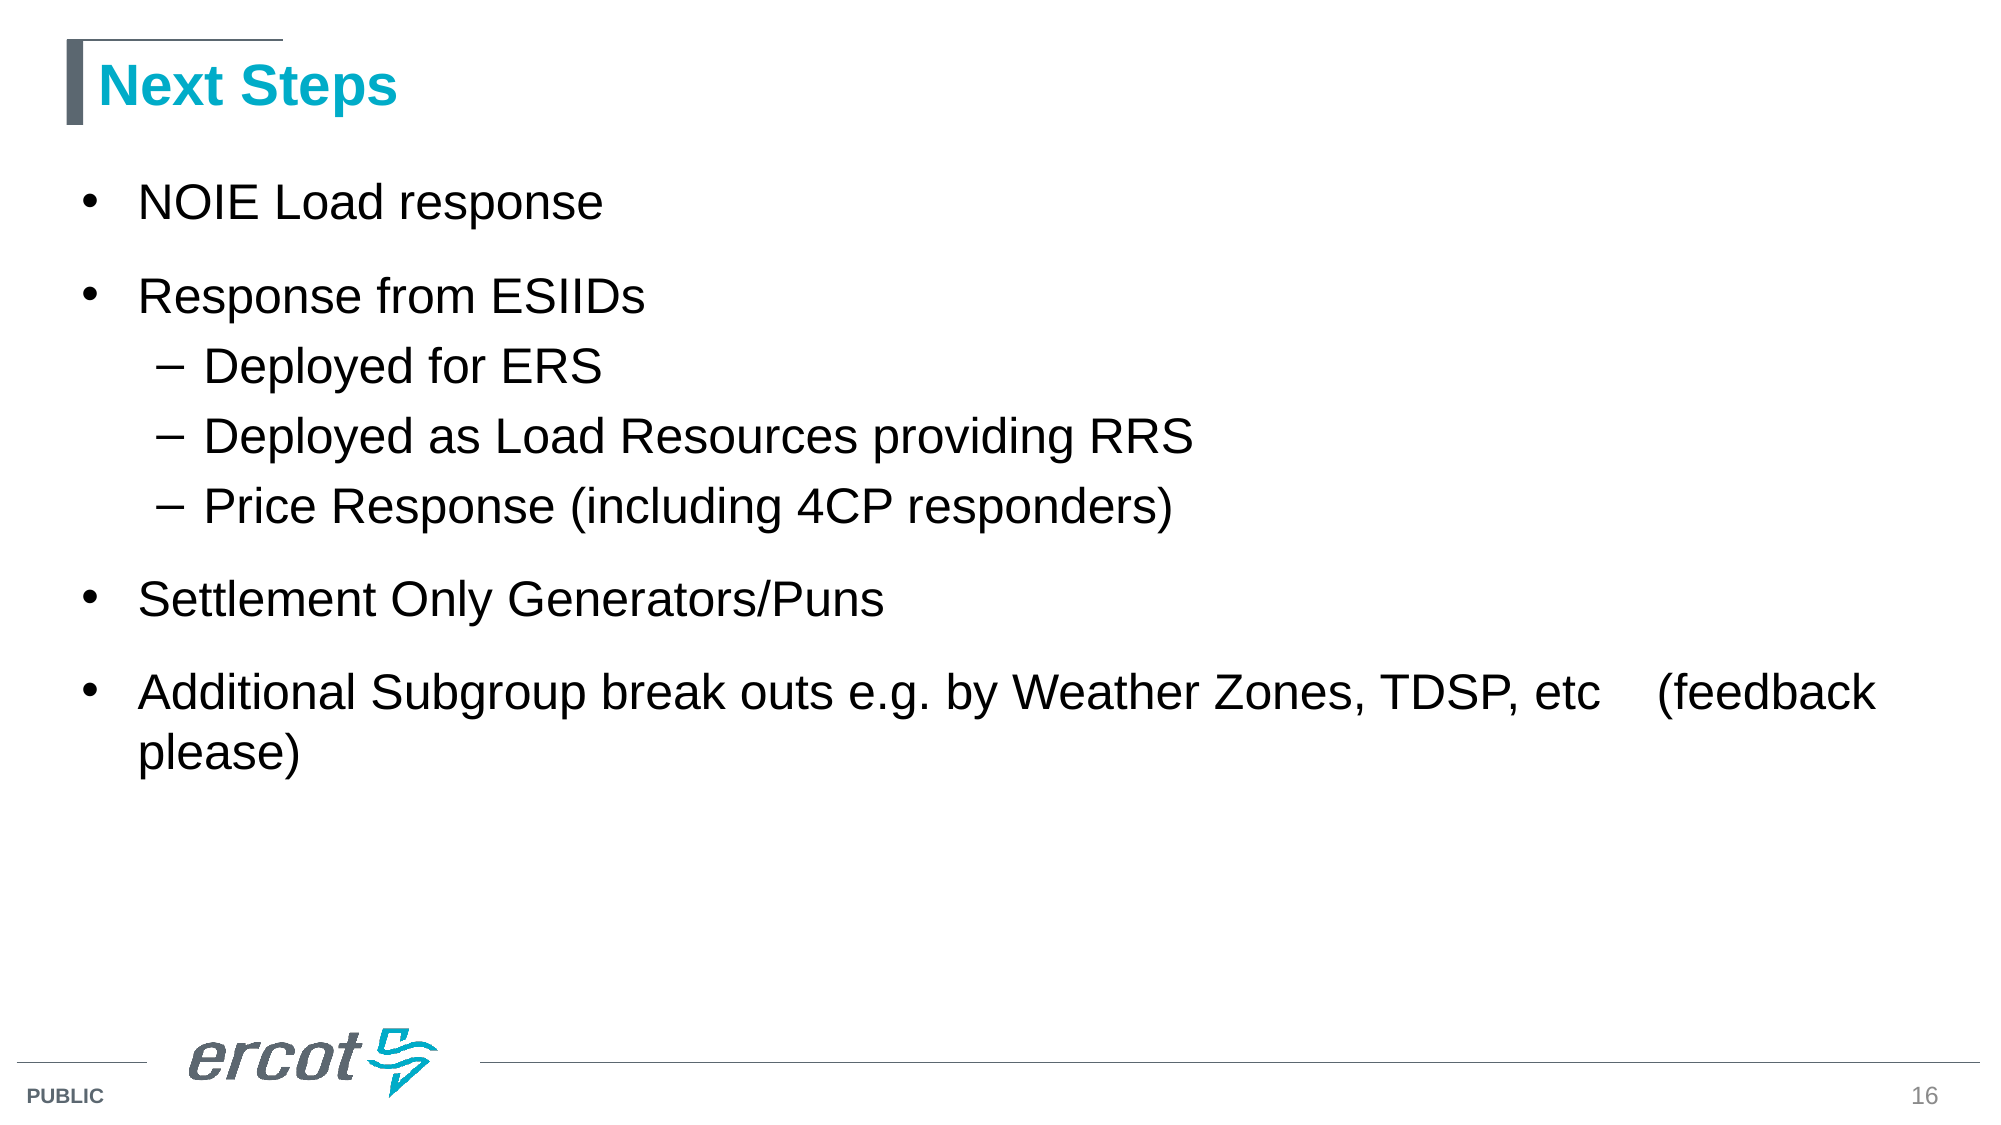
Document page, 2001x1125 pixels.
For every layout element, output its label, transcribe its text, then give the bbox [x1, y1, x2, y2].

title Next Steps [83, 39, 1934, 125]
slide_number 16 [1866, 1076, 1984, 1113]
list NOIE Load response Response from ESIIDs Deployed for ERS Deployed as Load Resources providing RRS Price Response (including 4CP responders) Settlement Only Generators/Puns Additional Subgroup break outs e.g. by Weather Zones, TDSP, etc (feedback please) [66, 162, 1934, 992]
picture [183, 1024, 442, 1100]
